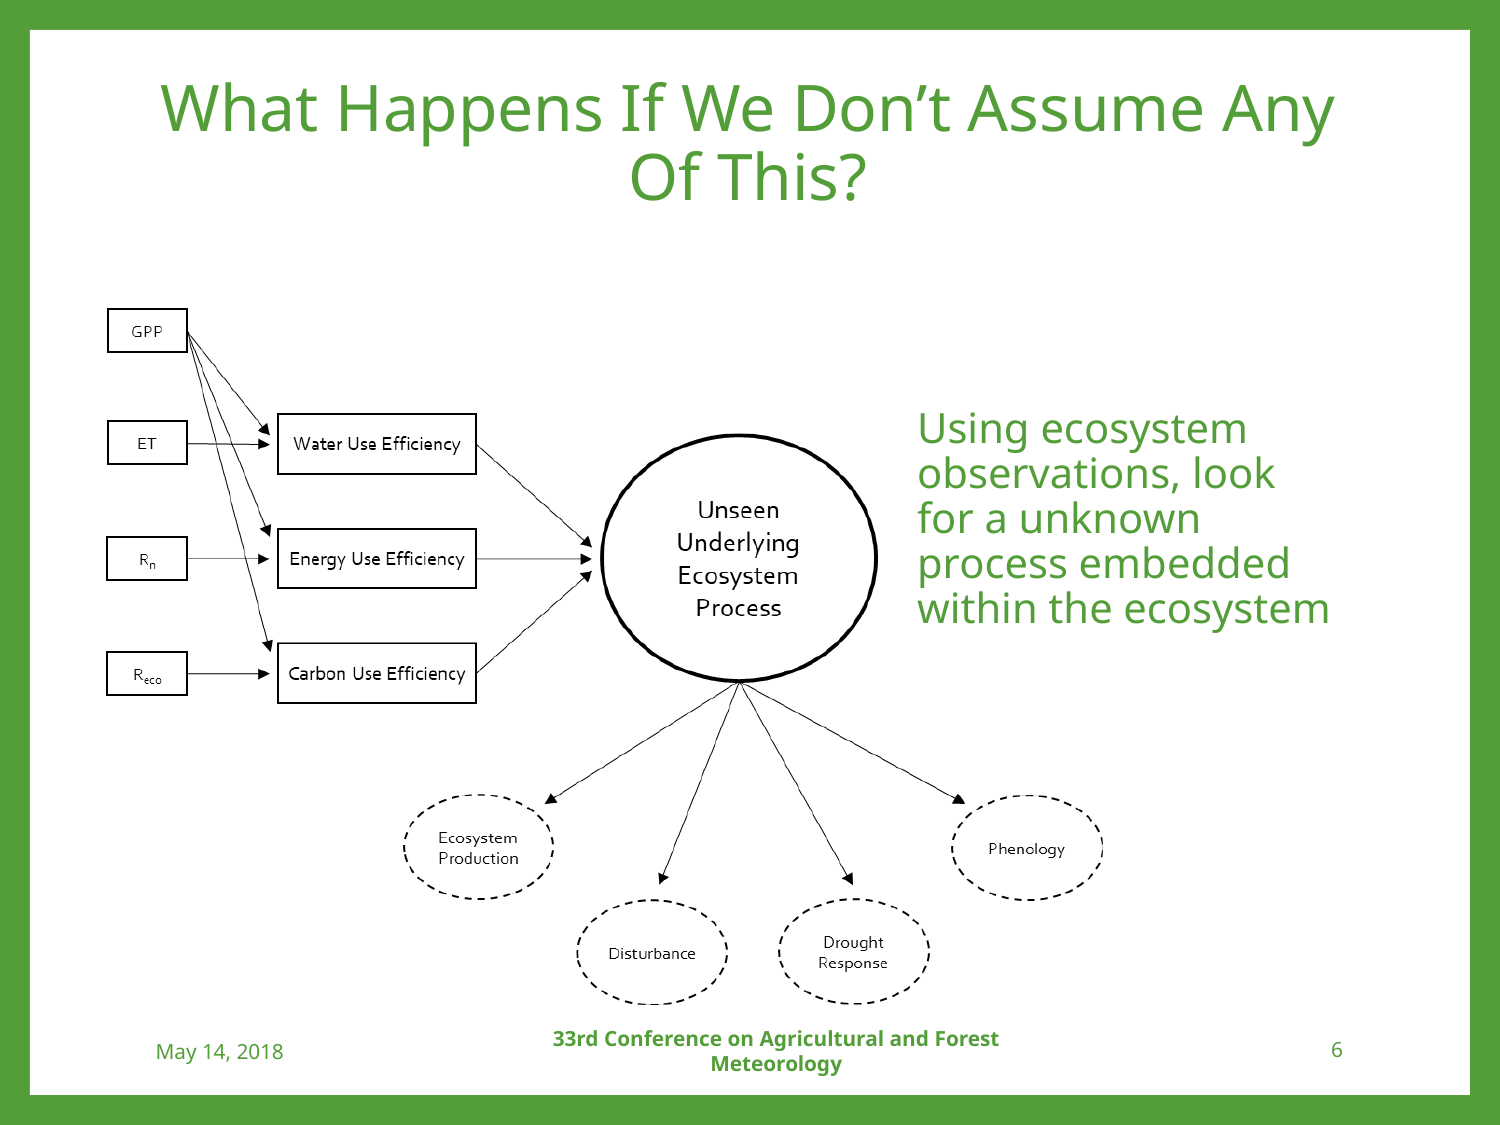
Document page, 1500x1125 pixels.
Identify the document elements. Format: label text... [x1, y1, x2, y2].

footer 33rd Conference on Agricultural and Forest Meteorology [485, 1020, 1067, 1081]
list Using ecosystem observations, look for a unknown process embedded within the ecosystem [896, 197, 1356, 861]
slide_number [140, 1020, 428, 1081]
picture [105, 307, 1103, 1005]
slide_number 6 [1147, 1020, 1358, 1081]
title What Happens If We Don’t Assume Any Of This? [140, 0, 1356, 223]
